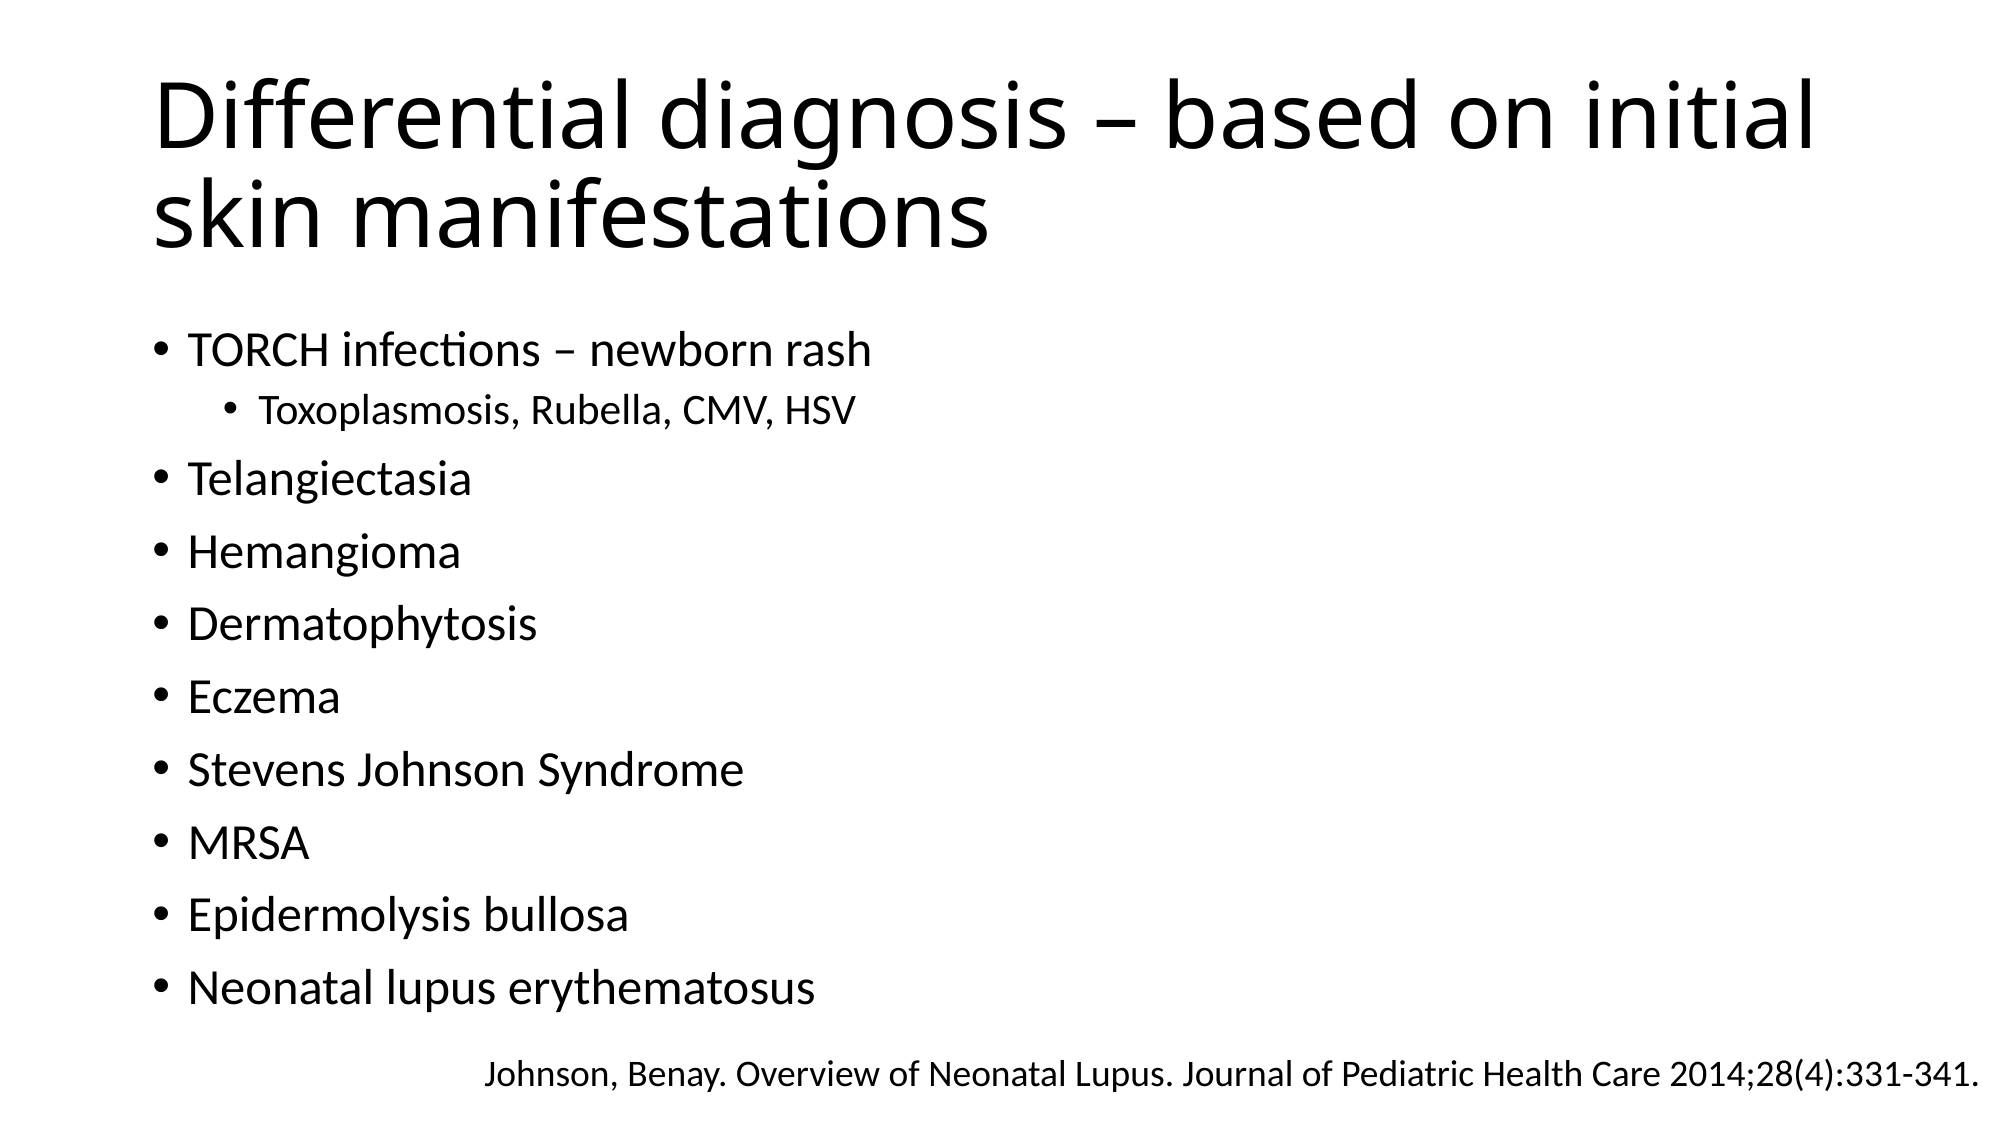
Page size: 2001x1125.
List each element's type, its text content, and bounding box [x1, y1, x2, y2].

text_box Johnson, Benay. Overview of Neonatal Lupus. Journal of Pediatric Health Care 2014;28(4):331-341. [469, 1042, 2000, 1102]
list TORCH infections – newborn rash Toxoplasmosis, Rubella, CMV, HSV Telangiectasia Hemangioma Dermatophytosis Eczema Stevens Johnson Syndrome MRSA Epidermolysis bullosa Neonatal lupus erythematosus [137, 315, 1863, 1030]
title Differential diagnosis – based on initial skin manifestations [137, 59, 1863, 278]
